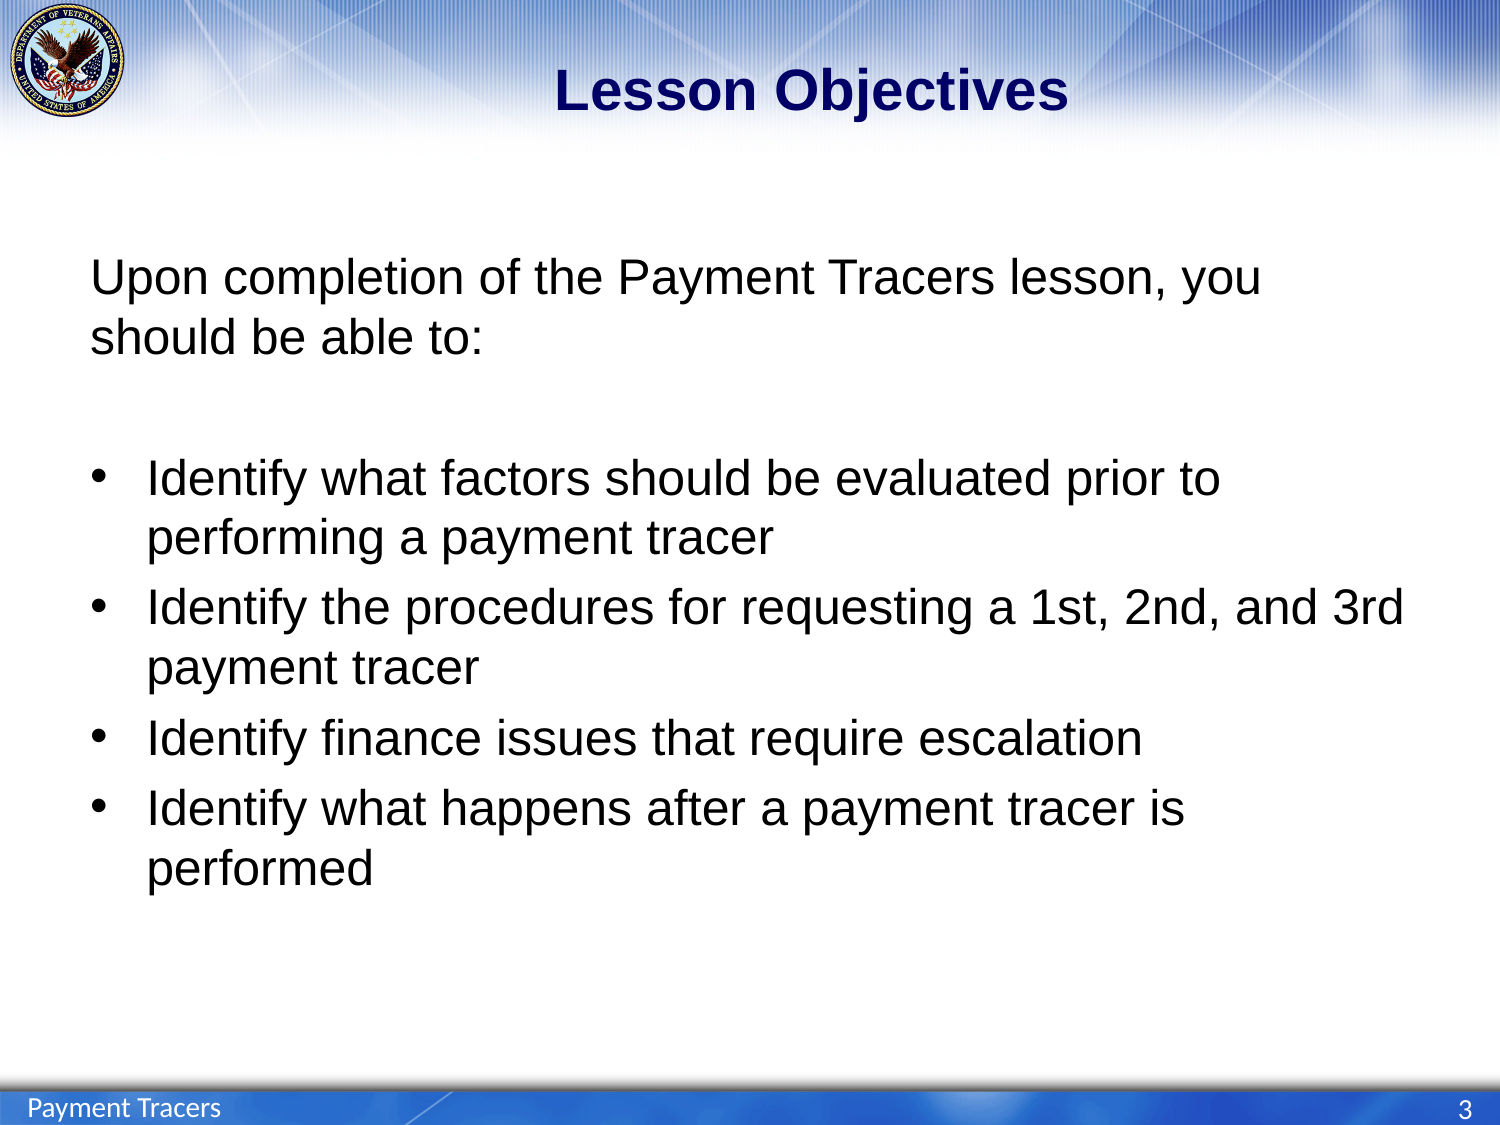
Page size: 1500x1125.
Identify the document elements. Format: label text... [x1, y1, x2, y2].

title Lesson Objectives [125, 0, 1500, 175]
footer Payment Tracers [12, 1081, 714, 1119]
list Upon completion of the Payment Tracers lesson, you should be able to: Identify what factors should be evaluated prior to performing a payment tracer Identify the procedures for requesting a 1st, 2nd, and 3rd payment tracer Identify finance issues that require escalation Identify what happens after a payment tracer is performed [75, 237, 1425, 1075]
slide_number 3 [1137, 1083, 1488, 1125]
picture [0, 0, 1500, 1125]
